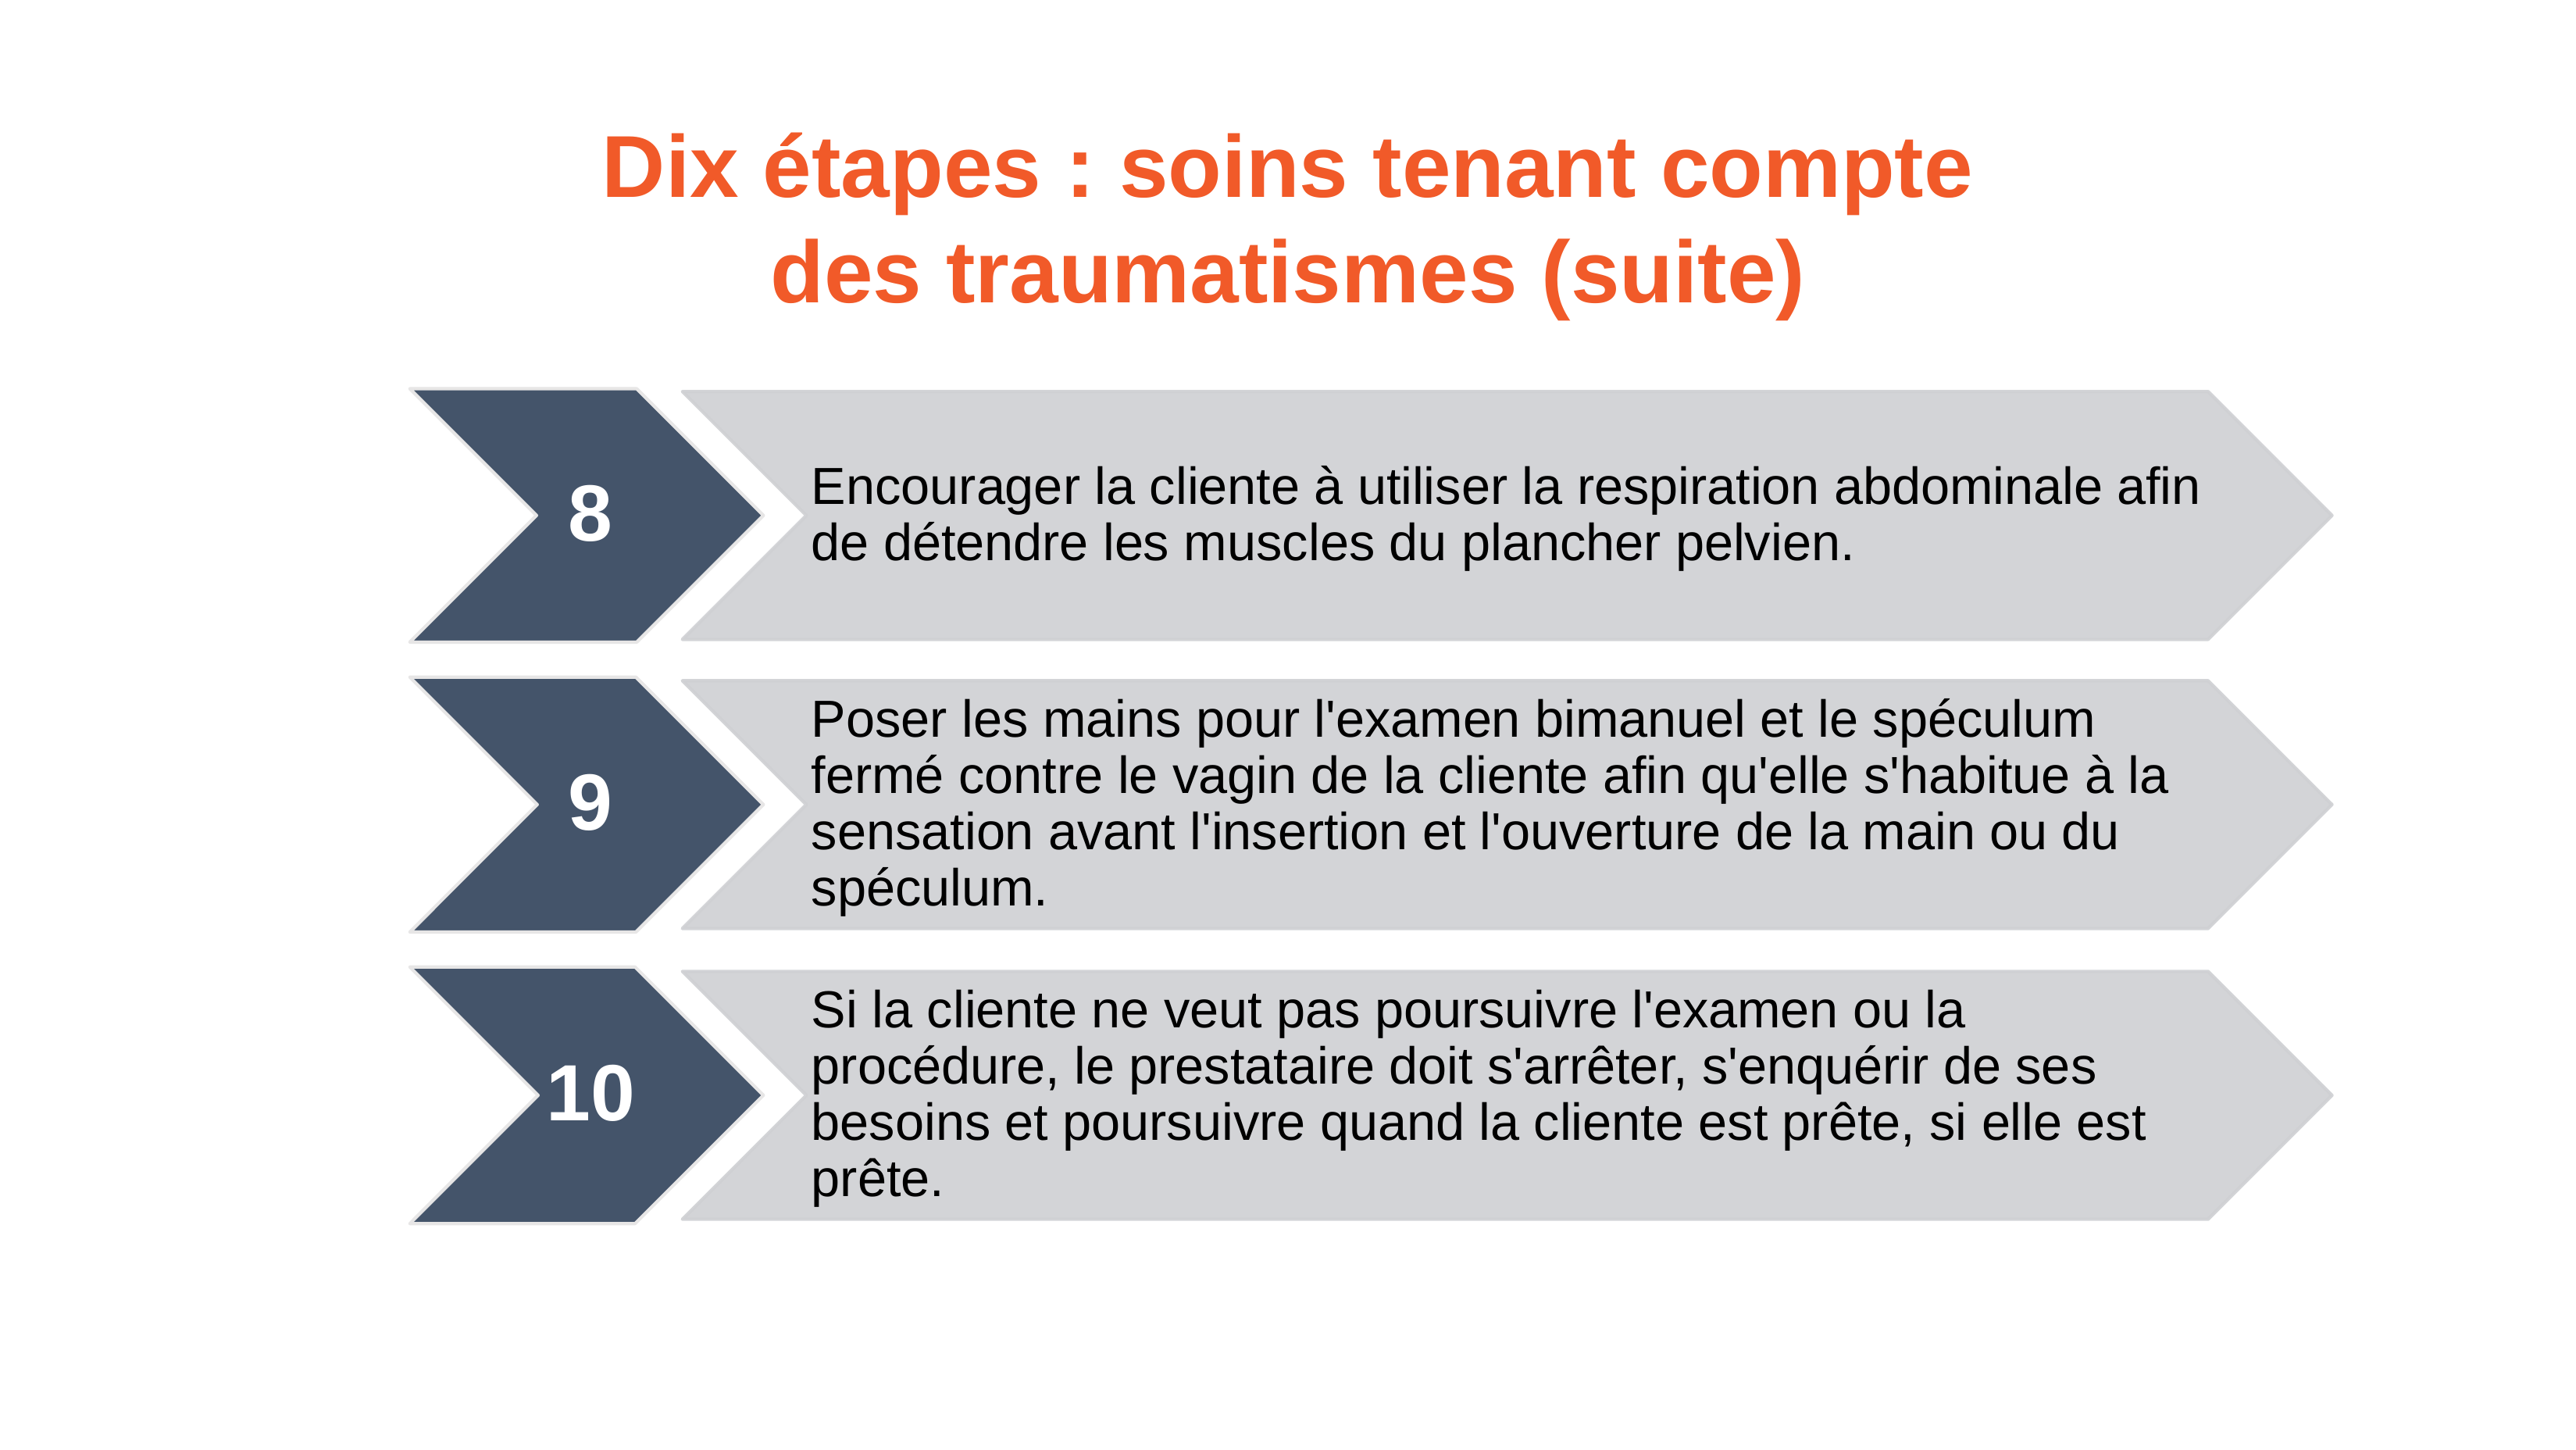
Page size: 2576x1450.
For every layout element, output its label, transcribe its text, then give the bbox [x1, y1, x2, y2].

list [409, 259, 2333, 1352]
text_box Dix étapes : soins tenant compte des traumatismes (suite) [524, 97, 2052, 240]
